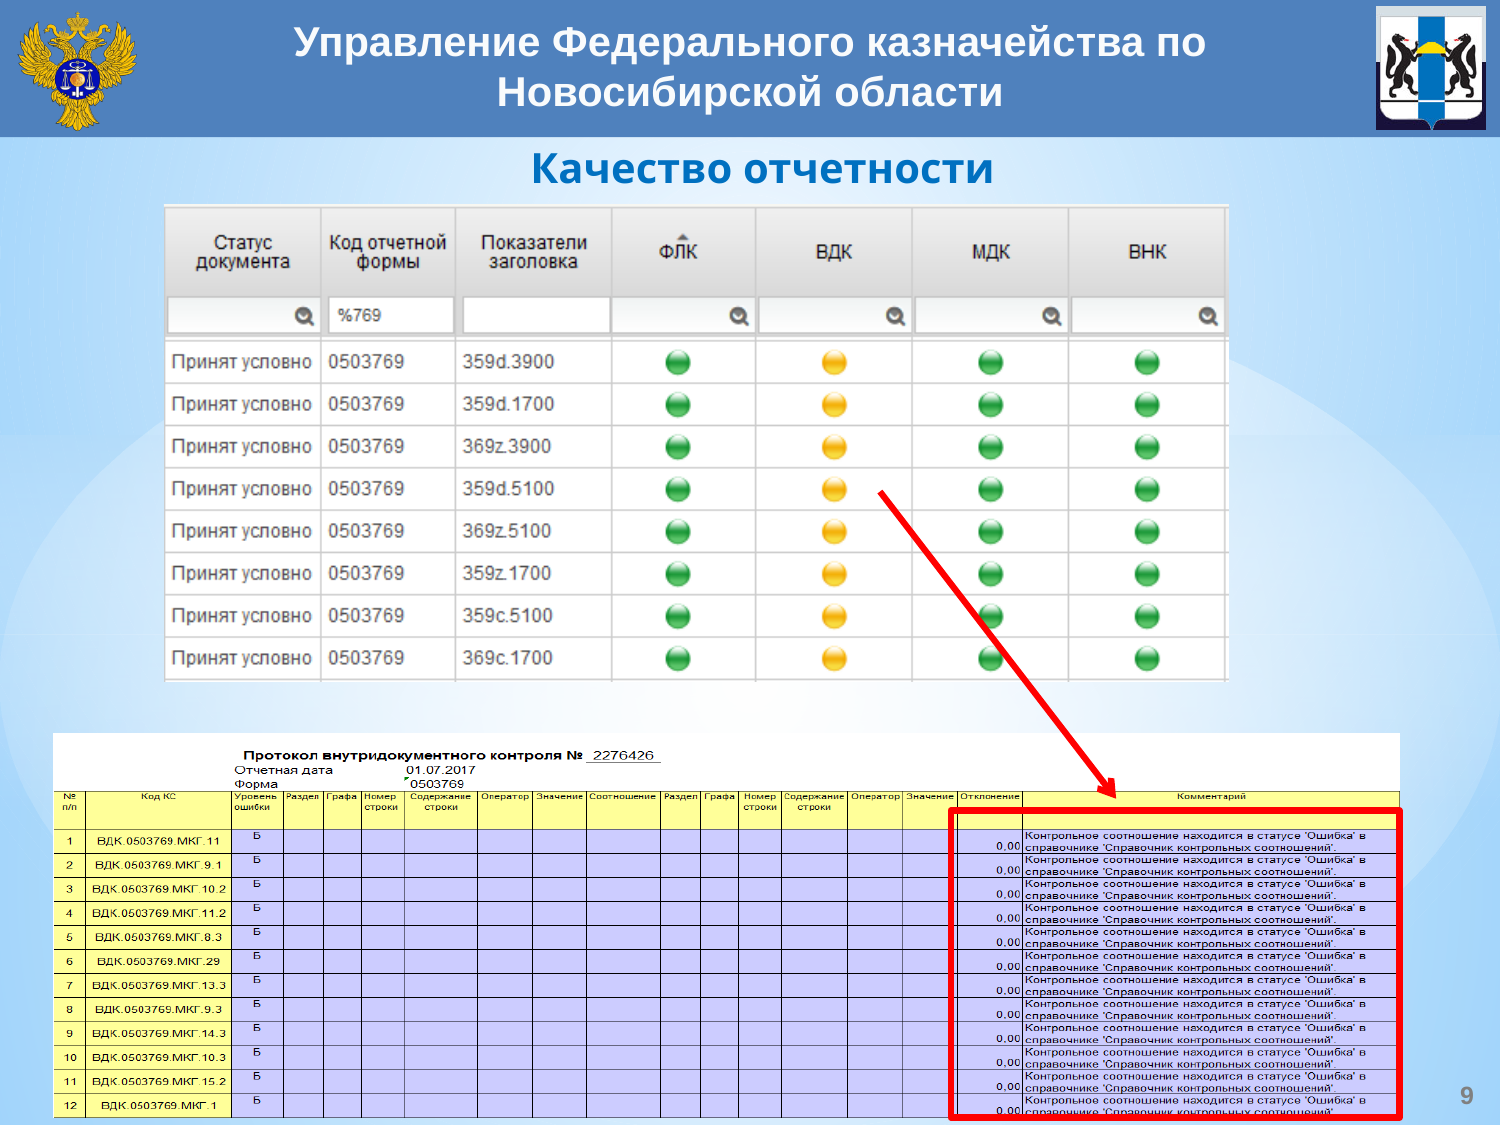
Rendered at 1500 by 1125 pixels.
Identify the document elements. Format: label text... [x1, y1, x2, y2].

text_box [879, 491, 1117, 799]
slide_number 9 [1430, 1064, 1500, 1125]
picture [164, 204, 1229, 682]
picture [52, 733, 1400, 1118]
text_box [0, 0, 1500, 138]
text_box Качество отчетности [13, 145, 1500, 197]
